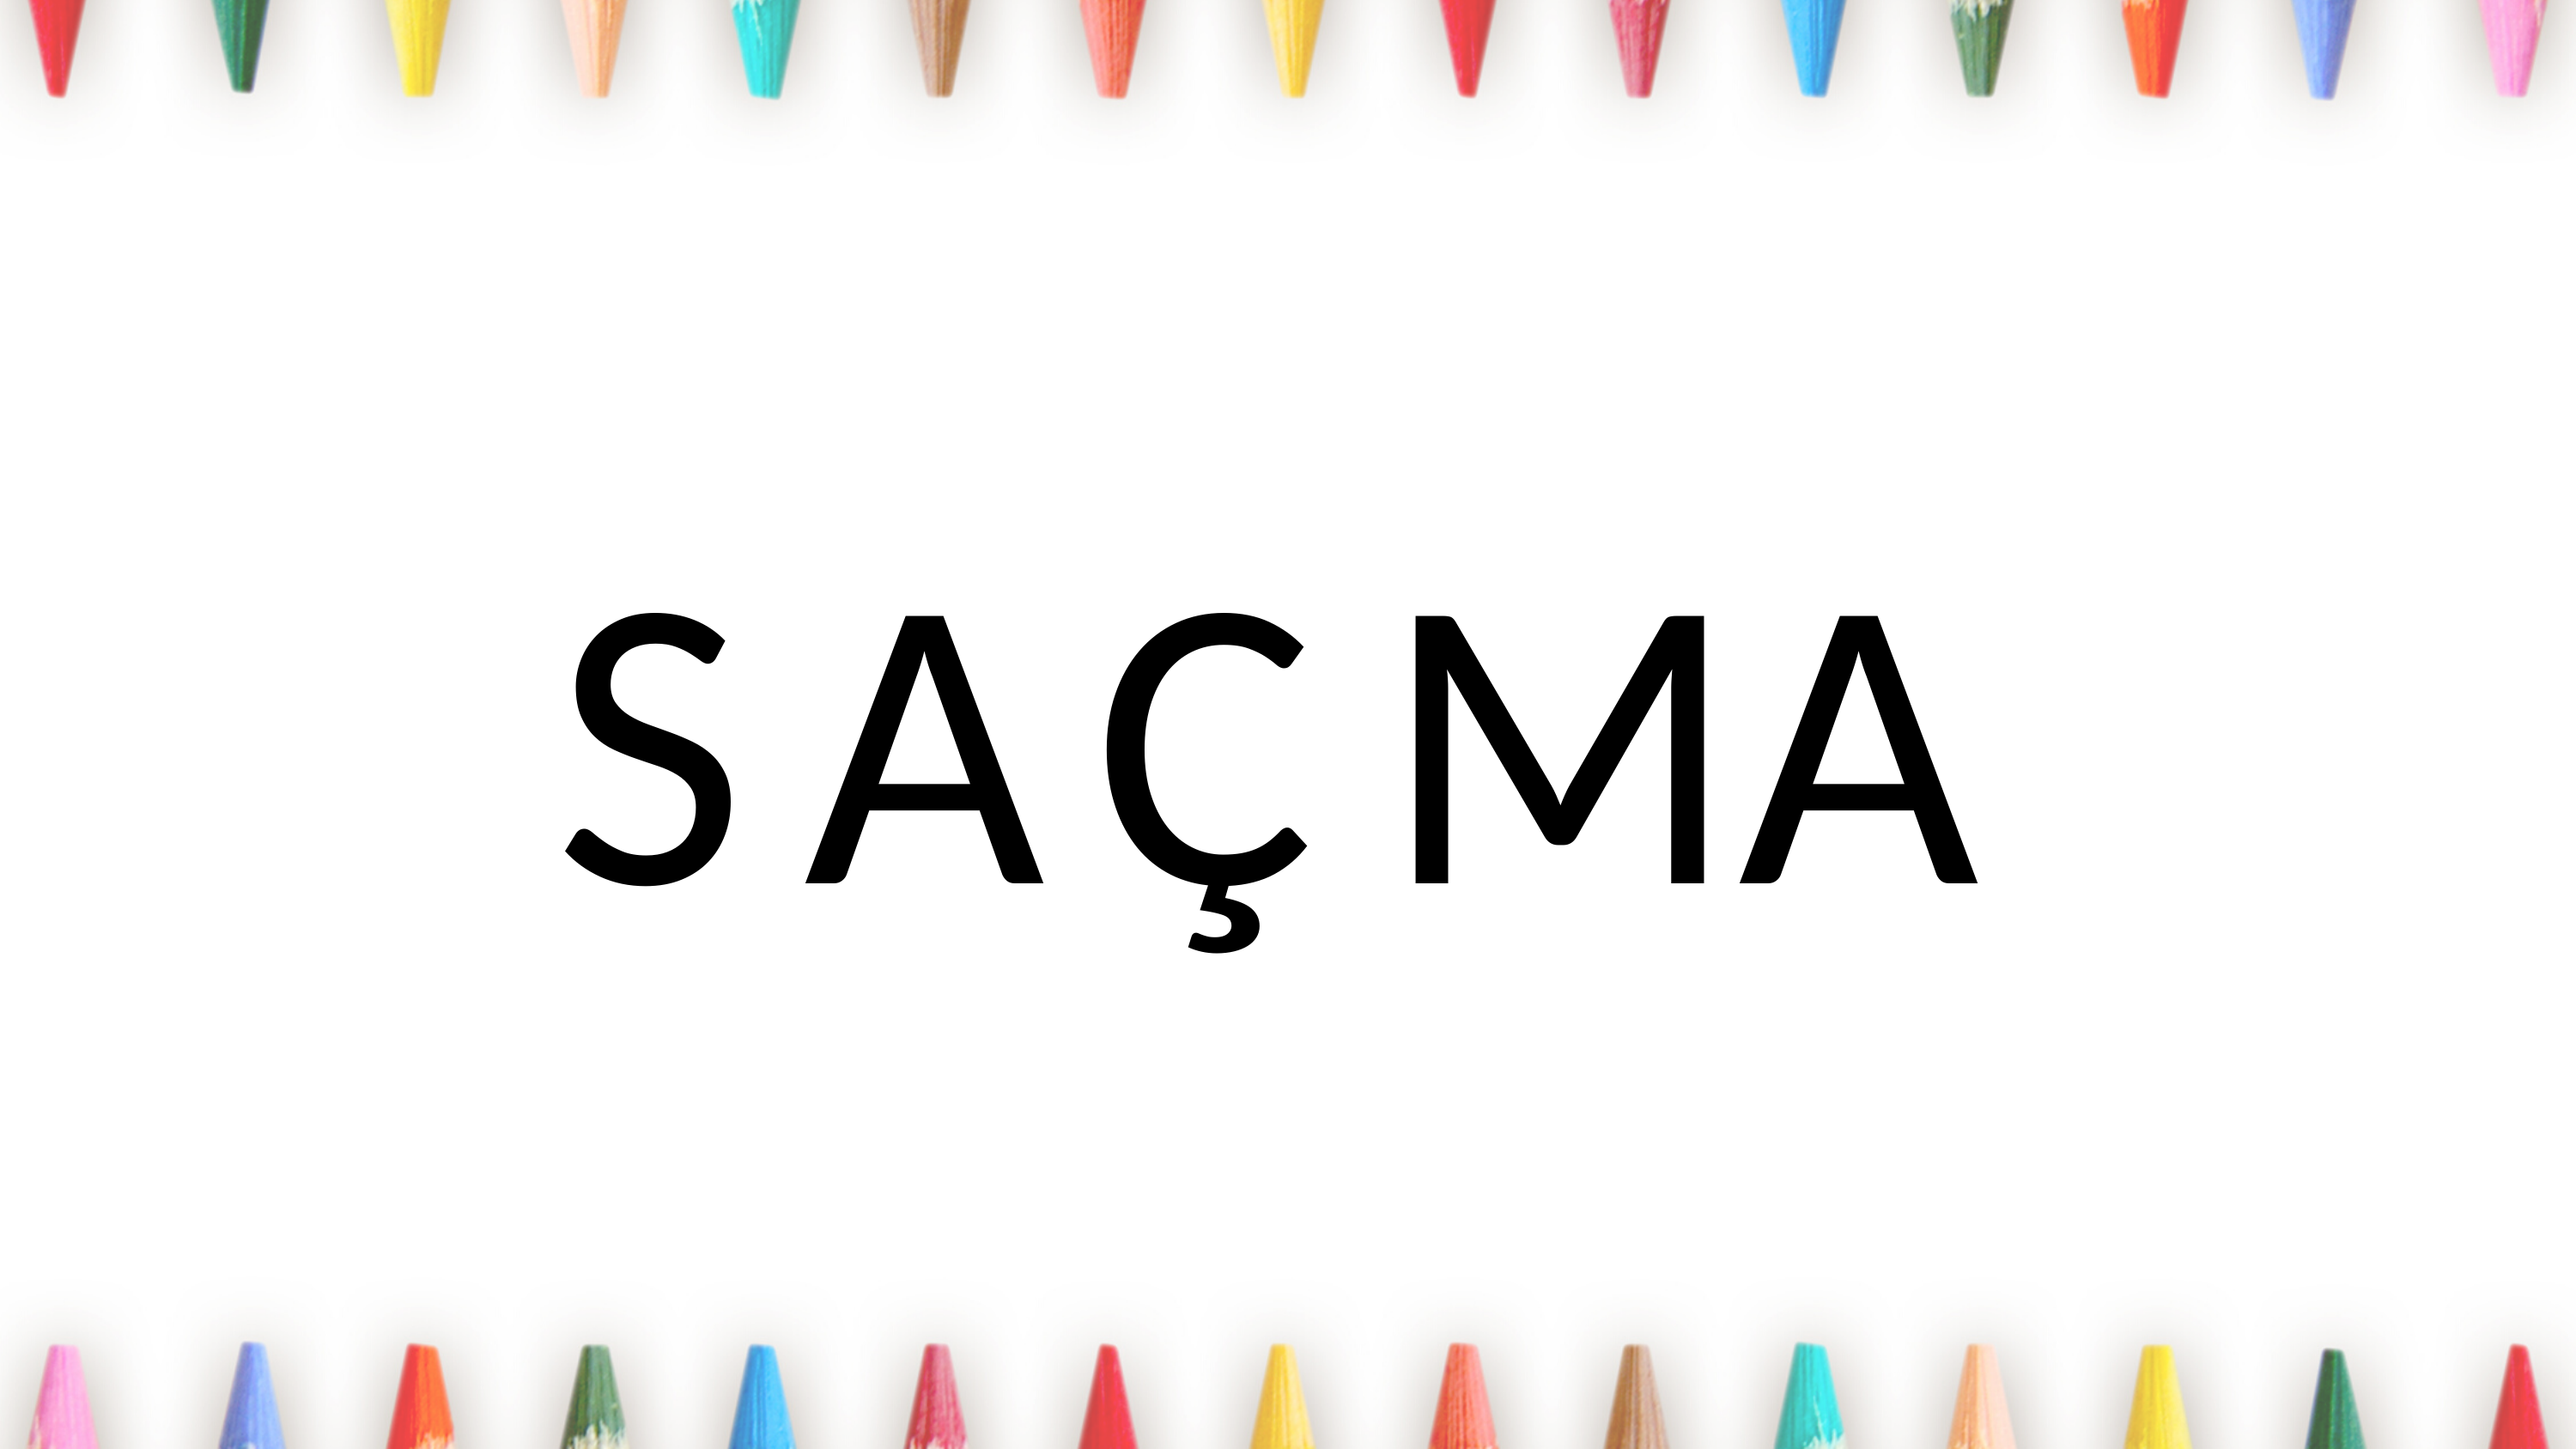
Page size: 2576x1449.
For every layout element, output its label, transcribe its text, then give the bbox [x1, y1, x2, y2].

picture [0, 0, 2576, 1449]
title SAÇMA [552, 465, 2024, 968]
